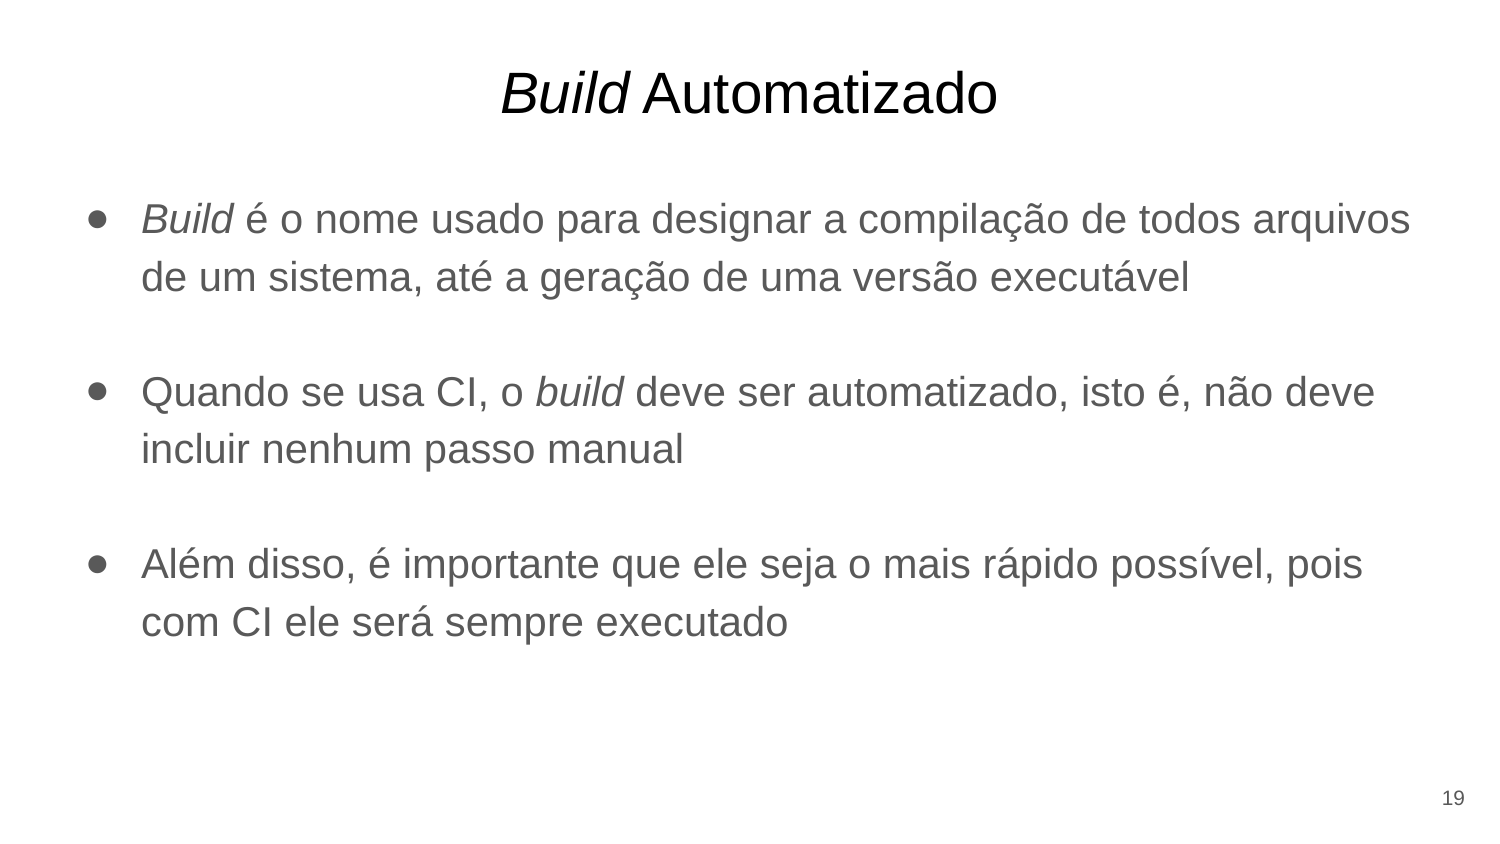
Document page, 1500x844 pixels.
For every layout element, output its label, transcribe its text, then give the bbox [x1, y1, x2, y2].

slide_number 19 [1389, 764, 1480, 830]
title Build Automatizado [51, 40, 1449, 135]
list Build é o nome usado para designar a compilação de todos arquivos de um sistema, até a geração de uma versão executável Quando se usa CI, o build deve ser automatizado, isto é, não deve incluir nenhum passo manual Além disso, é importante que ele seja o mais rápido possível, pois com CI ele será sempre executado [51, 169, 1449, 730]
